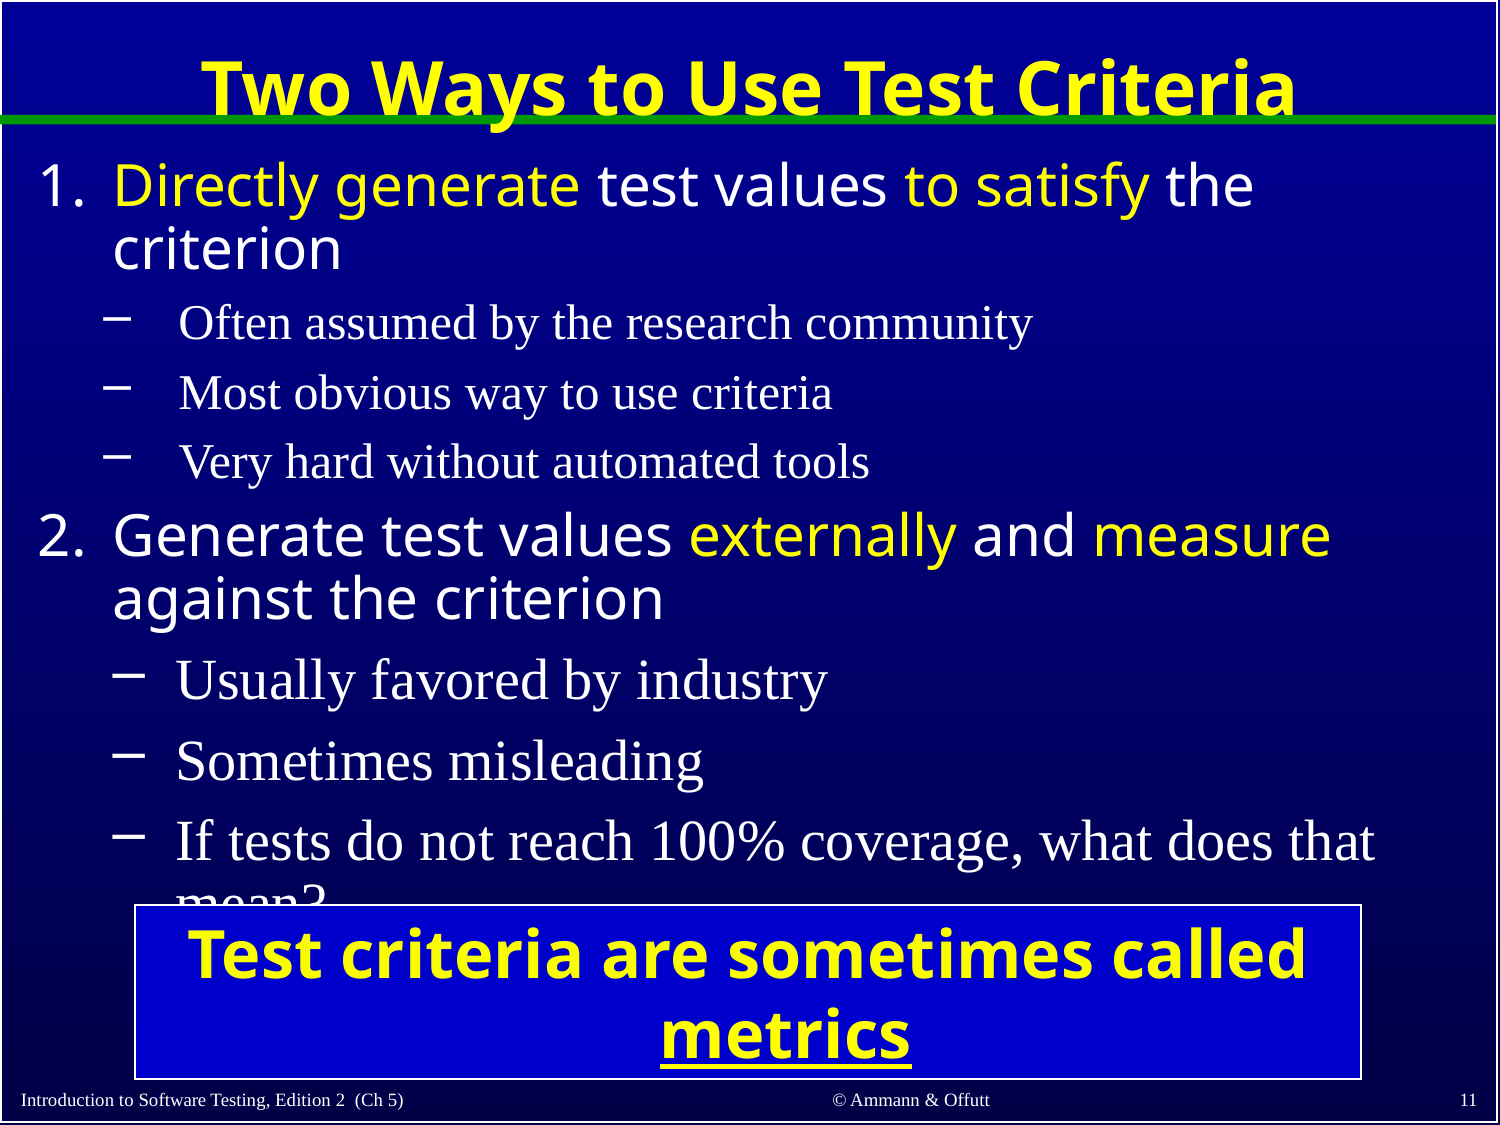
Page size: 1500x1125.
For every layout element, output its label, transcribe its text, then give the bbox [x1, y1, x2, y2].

footer © Ammann & Offutt [673, 1080, 1149, 1119]
title Two Ways to Use Test Criteria [7, 15, 1493, 167]
slide_number Introduction to Software Testing, Edition 2 (Ch 5) [5, 1077, 637, 1119]
text_box Test criteria are sometimes called metrics [135, 904, 1362, 1080]
slide_number 11 [1179, 1074, 1493, 1119]
list Directly generate test values to satisfy the criterion Often assumed by the research community Most obvious way to use criteria Very hard without automated tools Generate test values externally and measure against the criterion Usually favored by industry Sometimes misleading If tests do not reach 100% coverage, what does that mean? [22, 148, 1478, 837]
